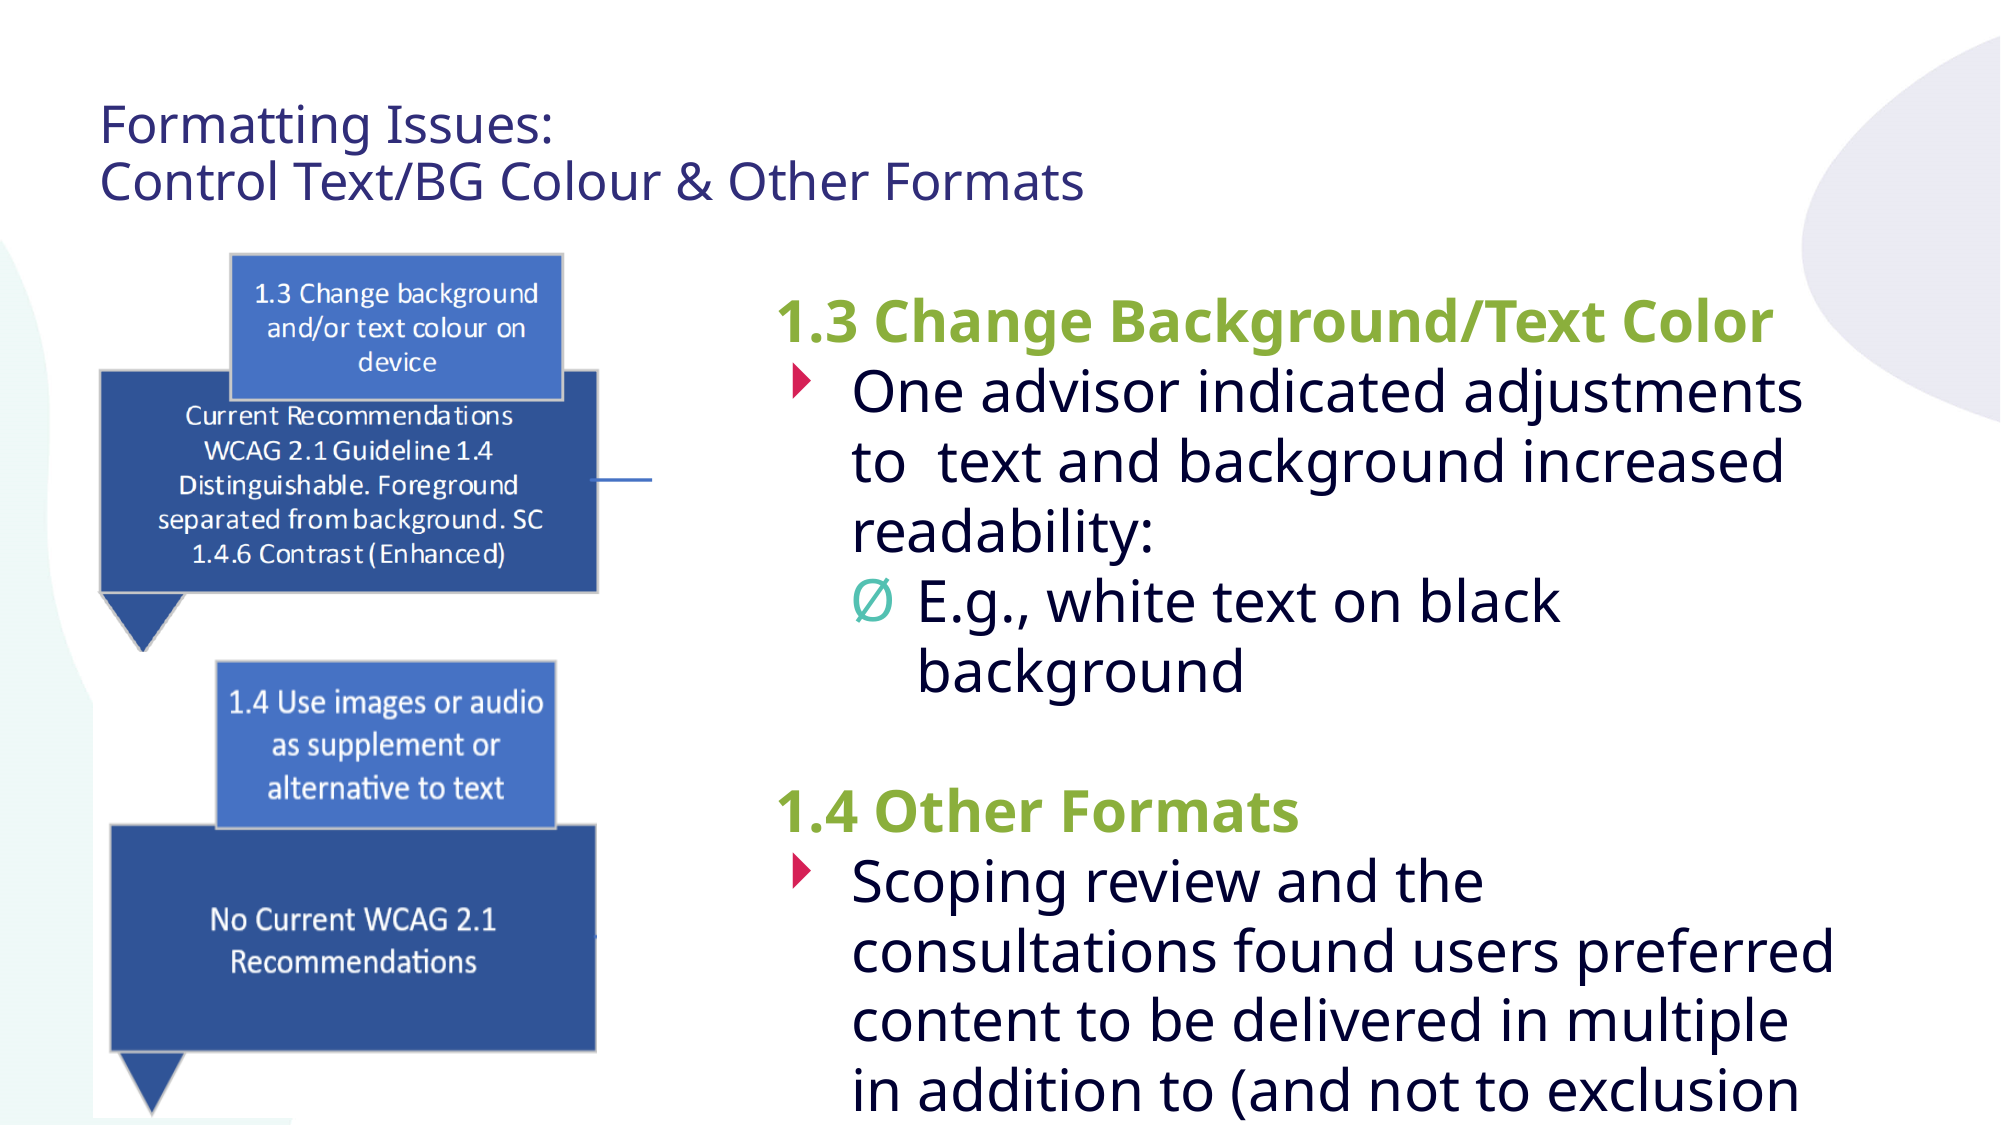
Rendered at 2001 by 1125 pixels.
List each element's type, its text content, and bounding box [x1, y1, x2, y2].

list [93, 652, 597, 1118]
title Formatting Issues: Control Text/BG Colour & Other Formats [84, 90, 1907, 219]
list 1.3 Change Background/Text Color One advisor indicated adjustments to text and background increased readability: E.g., white text on black background 1.4 Other Formats Scoping review and the consultations found users preferred content to be delivered in multiple in addition to (and not to exclusion of) text-based ones. [760, 276, 1867, 708]
picture [0, 0, 2001, 1125]
